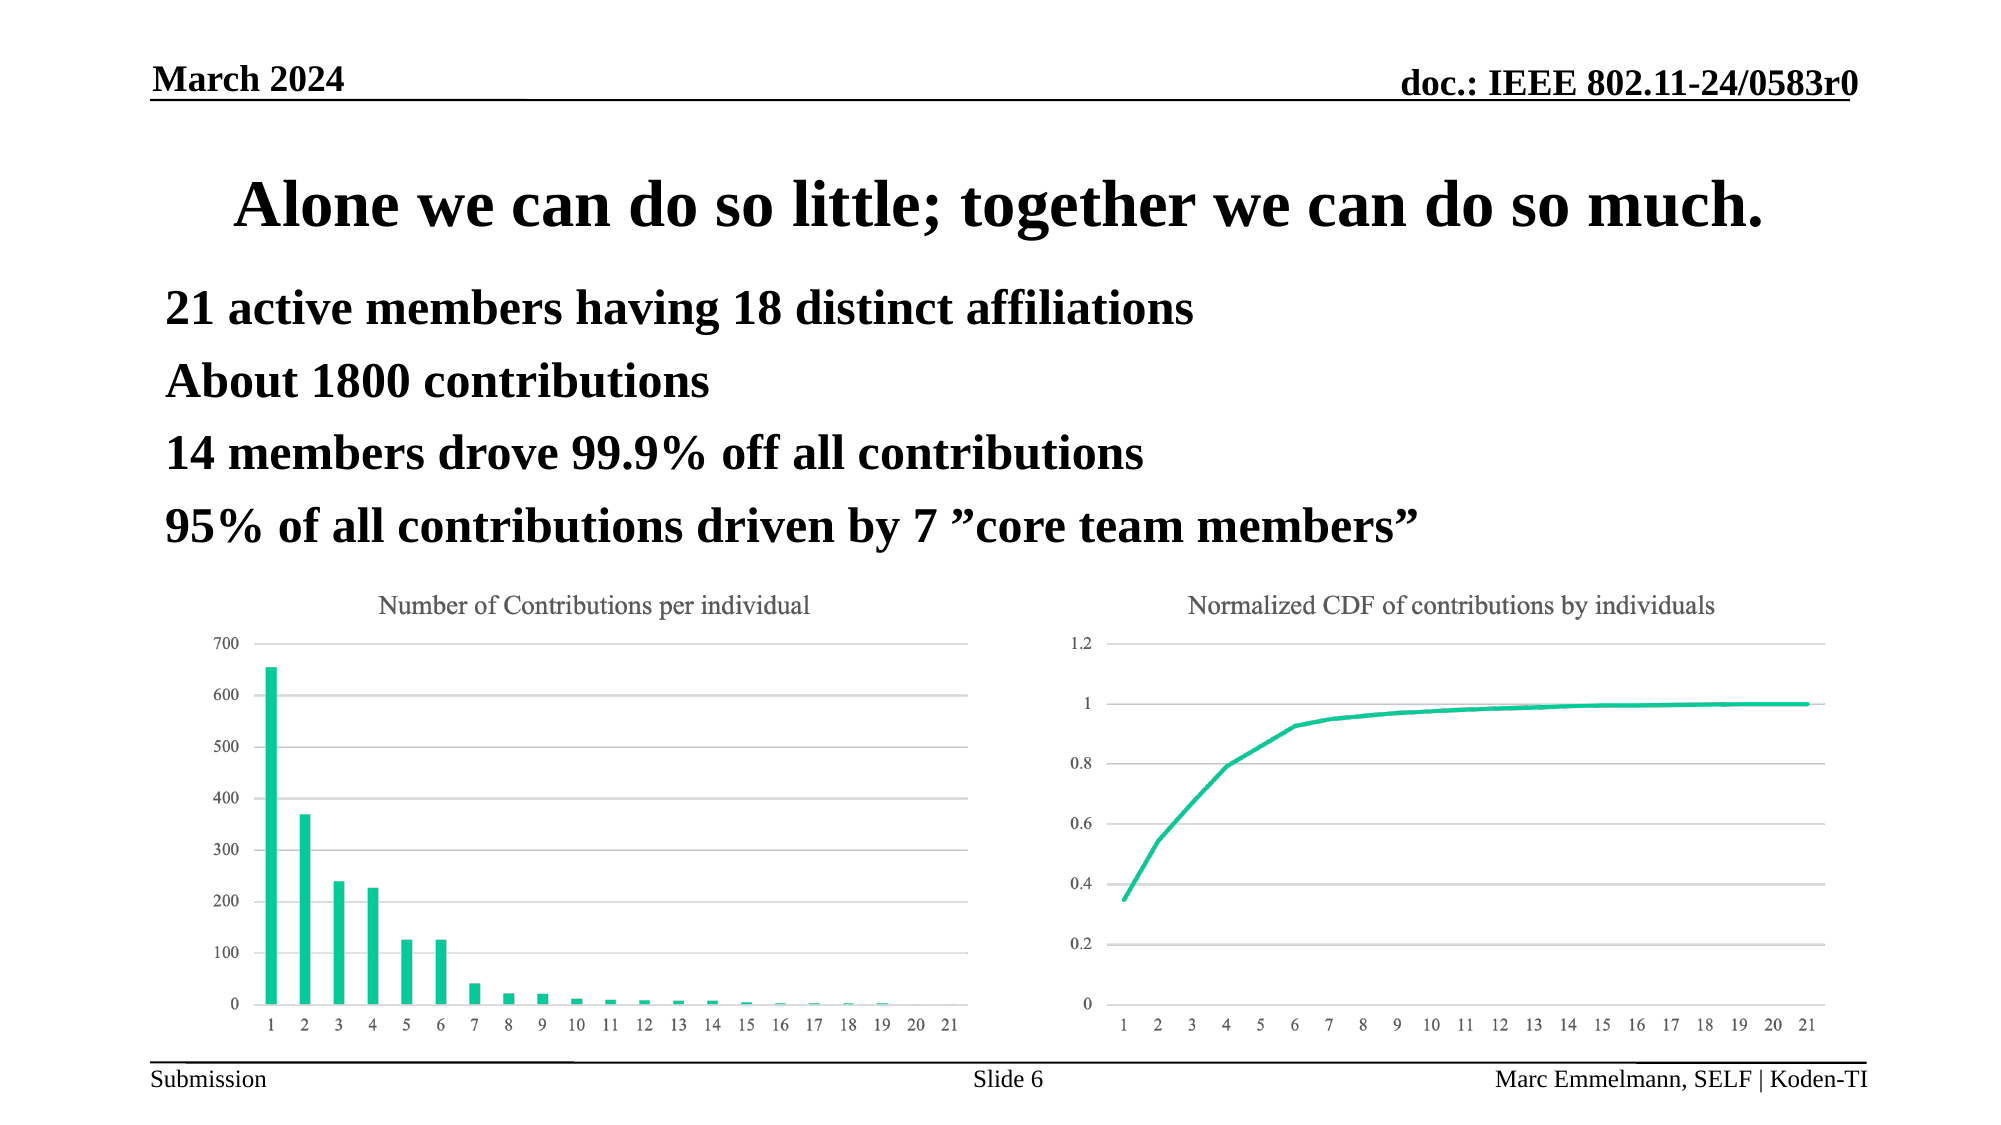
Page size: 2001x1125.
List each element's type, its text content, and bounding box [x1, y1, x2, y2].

footer Marc Emmelmann, SELF | Koden-TI [1171, 1061, 1869, 1093]
picture [199, 574, 1847, 1048]
list 21 active members having 18 distinct affiliations About 1800 contributions 14 members drove 99.9% off all contributions 95% of all contributions driven by 7 ”core team members” [149, 266, 1850, 505]
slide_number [152, 54, 563, 100]
title Alone we can do so little; together we can do so much. [149, 112, 1850, 266]
slide_number Slide 6 [950, 1061, 1067, 1123]
